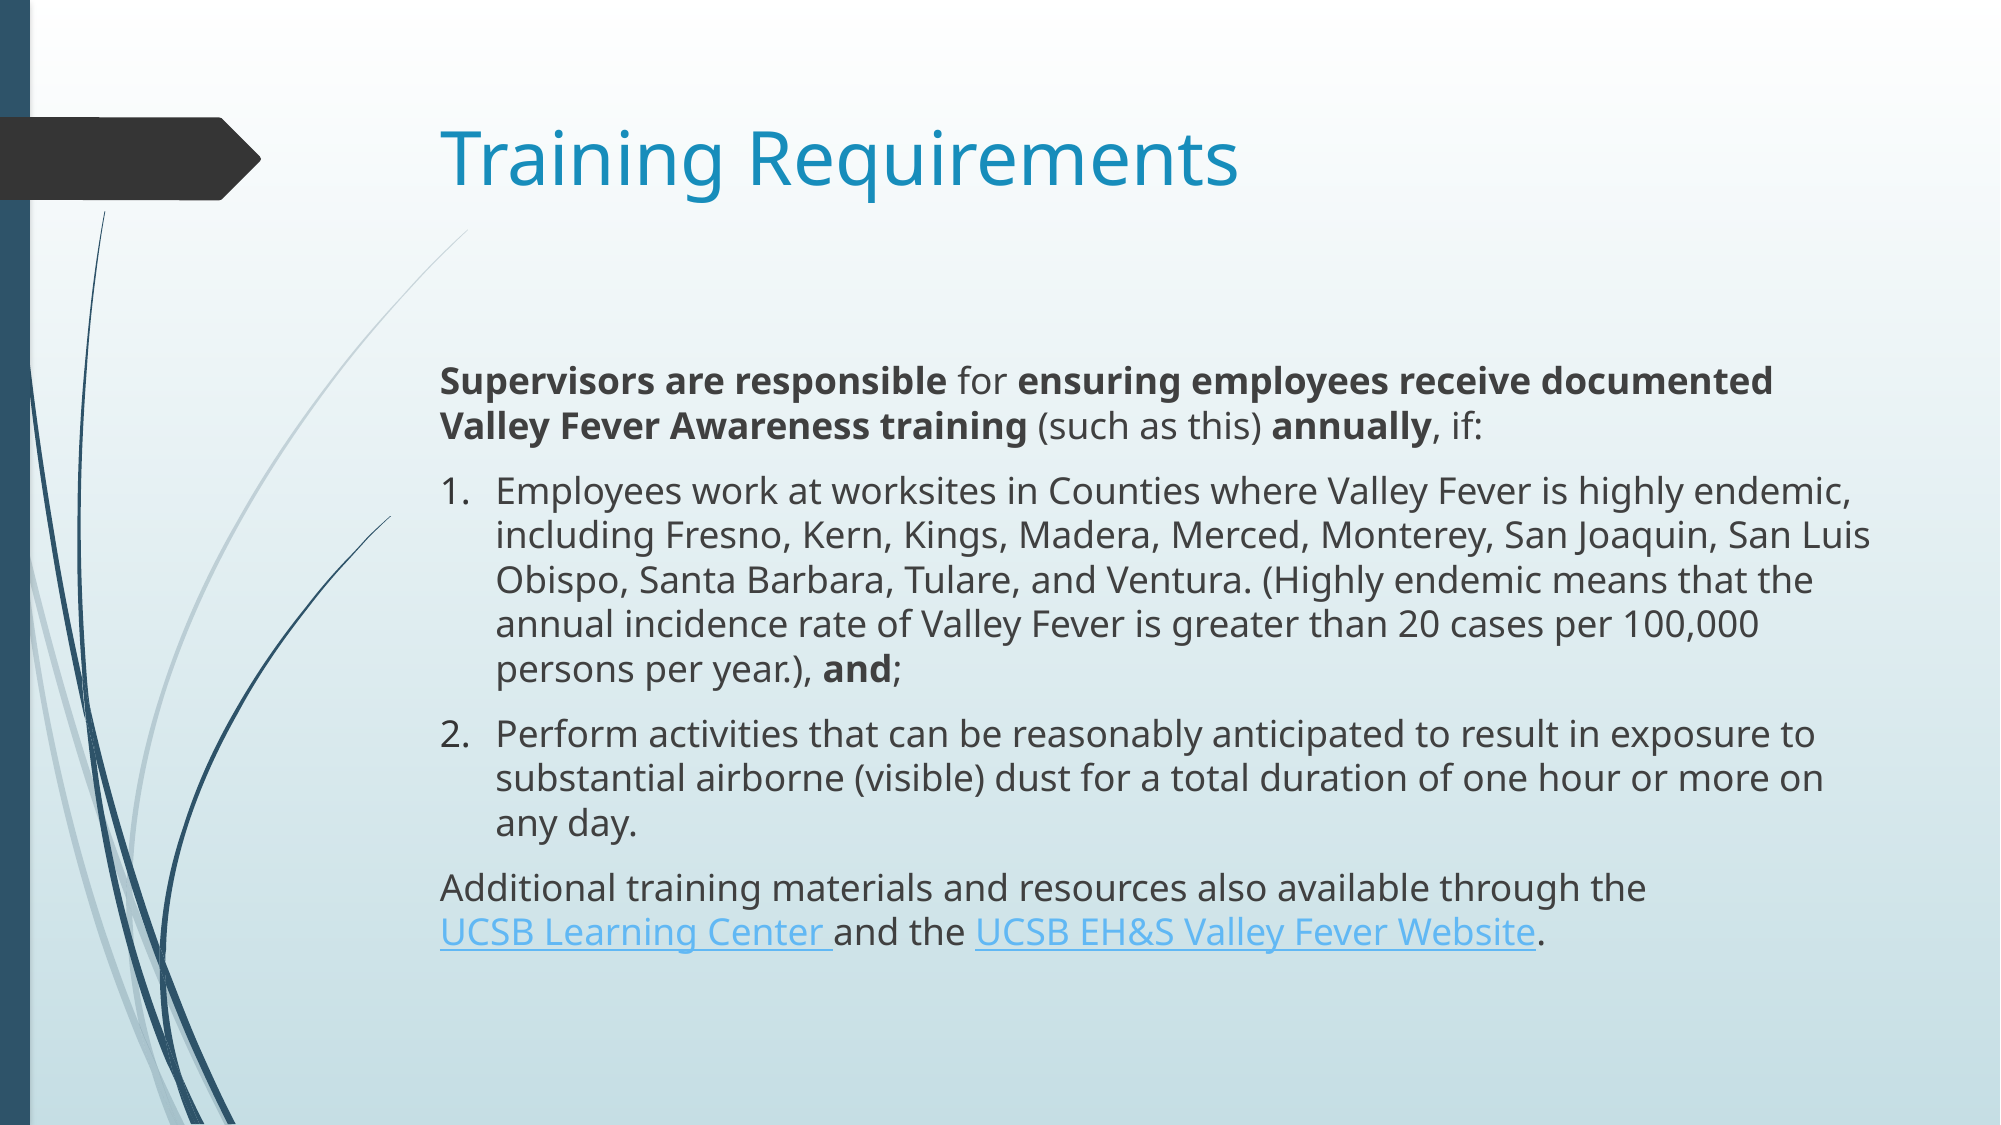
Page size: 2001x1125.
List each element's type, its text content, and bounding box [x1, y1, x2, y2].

title Training Requirements [425, 102, 1888, 313]
list Supervisors are responsible for ensuring employees receive documented Valley Fever Awareness training (such as this) annually, if: Employees work at worksites in Counties where Valley Fever is highly endemic, including Fresno, Kern, Kings, Madera, Merced, Monterey, San Joaquin, San Luis Obispo, Santa Barbara, Tulare, and Ventura. (Highly endemic means that the annual incidence rate of Valley Fever is greater than 20 cases per 100,000 persons per year.), and; Perform activities that can be reasonably anticipated to result in exposure to substantial airborne (visible) dust for a total duration of one hour or more on any day. Additional training materials and resources also available through the UCSB Learning Center and the UCSB EH&S Valley Fever Website. [424, 350, 1888, 970]
